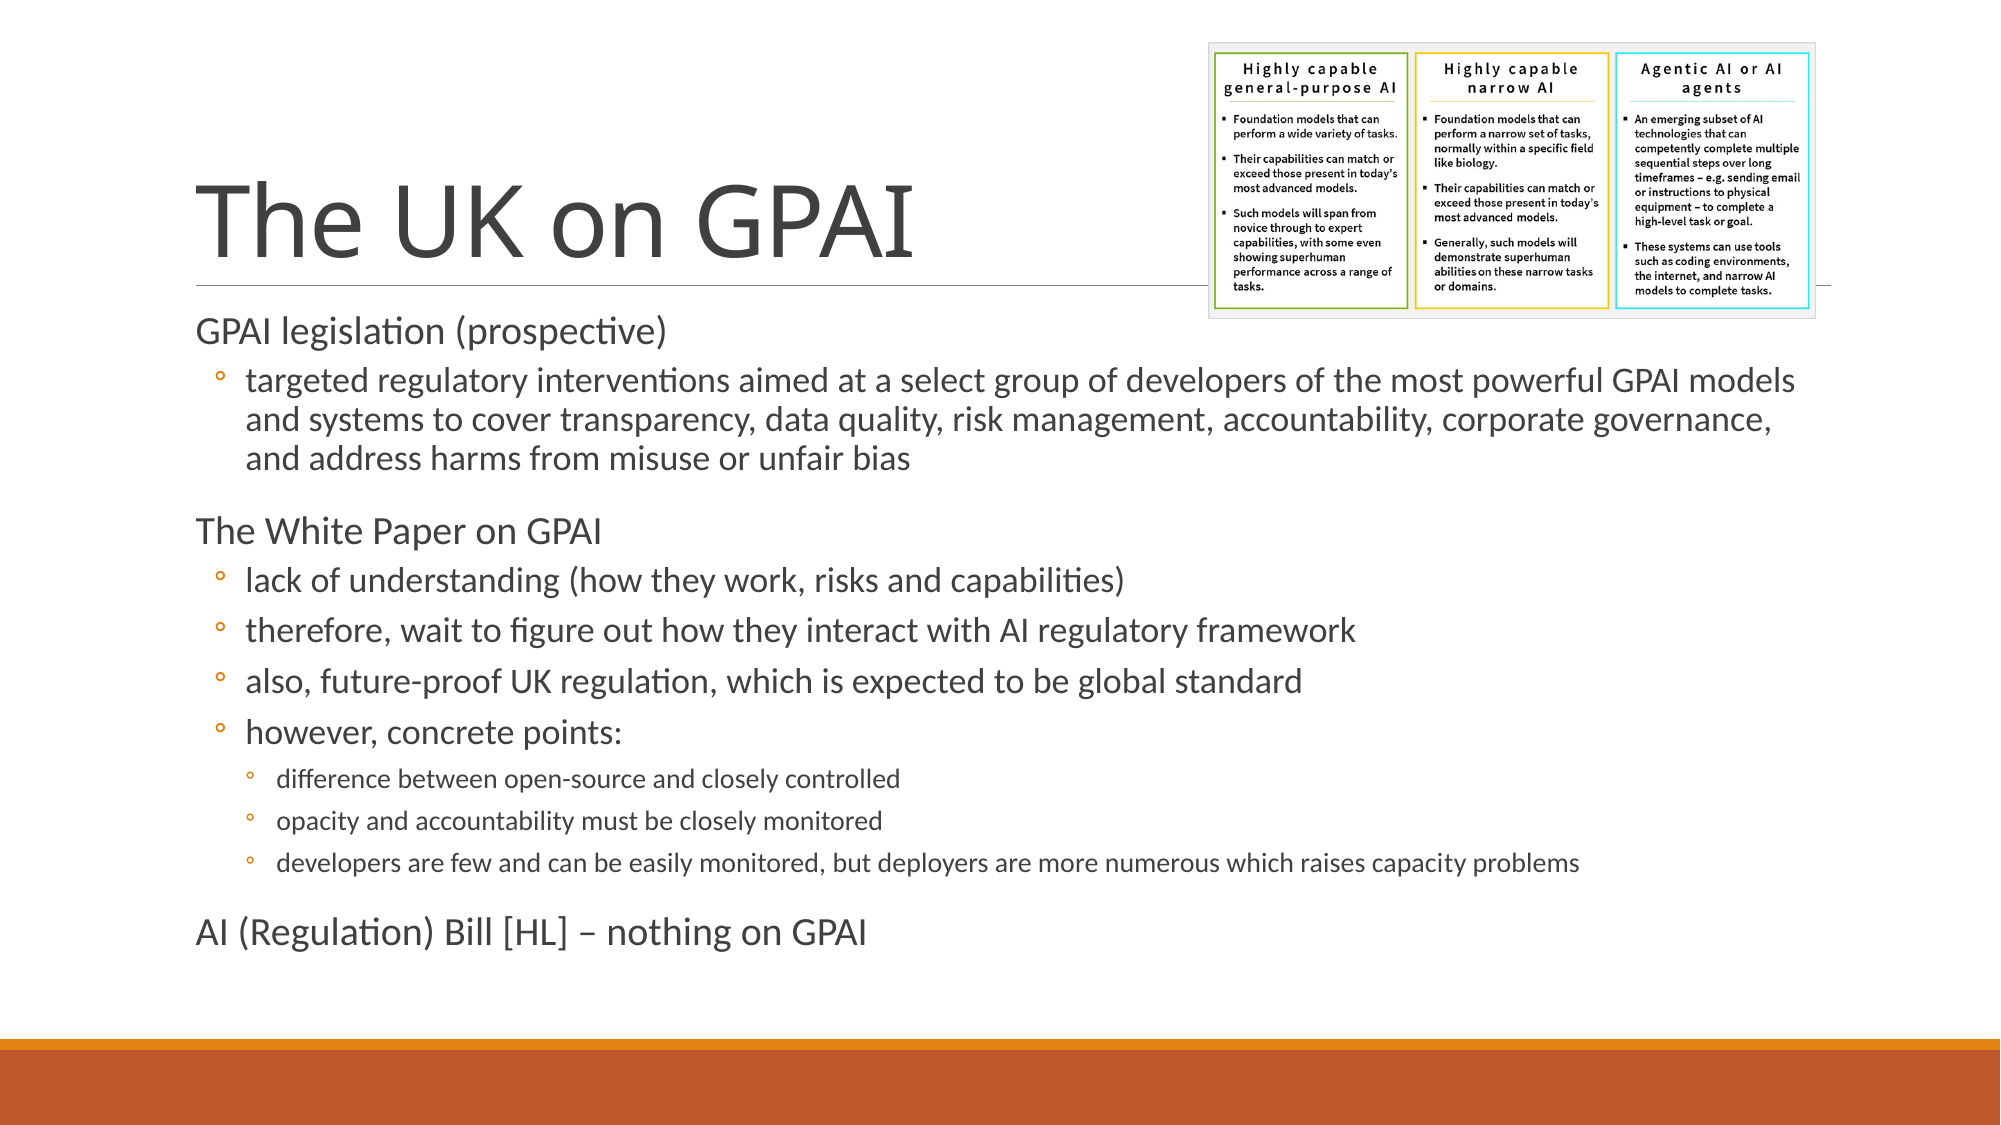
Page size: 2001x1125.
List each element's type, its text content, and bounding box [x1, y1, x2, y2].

title The UK on GPAI [1824, 47, 1830, 285]
title The UK on GPAI [180, 47, 1204, 285]
picture [1207, 41, 1816, 319]
list GPAI legislation (prospective) targeted regulatory interventions aimed at a select group of developers of the most powerful GPAI models and systems to cover transparency, data quality, risk management, accountability, corporate governance, and address harms from misuse or unfair bias The White Paper on GPAI lack of understanding (how they work, risks and capabilities) therefore, wait to figure out how they interact with AI regulatory framework also, future-proof UK regulation, which is expected to be global standard however, concrete points: difference between open-source and closely controlled opacity and accountability must be closely monitored developers are few and can be easily monitored, but deployers are more numerous which raises capacity problems AI (Regulation) Bill [HL] – nothing on GPAI [180, 302, 1830, 963]
